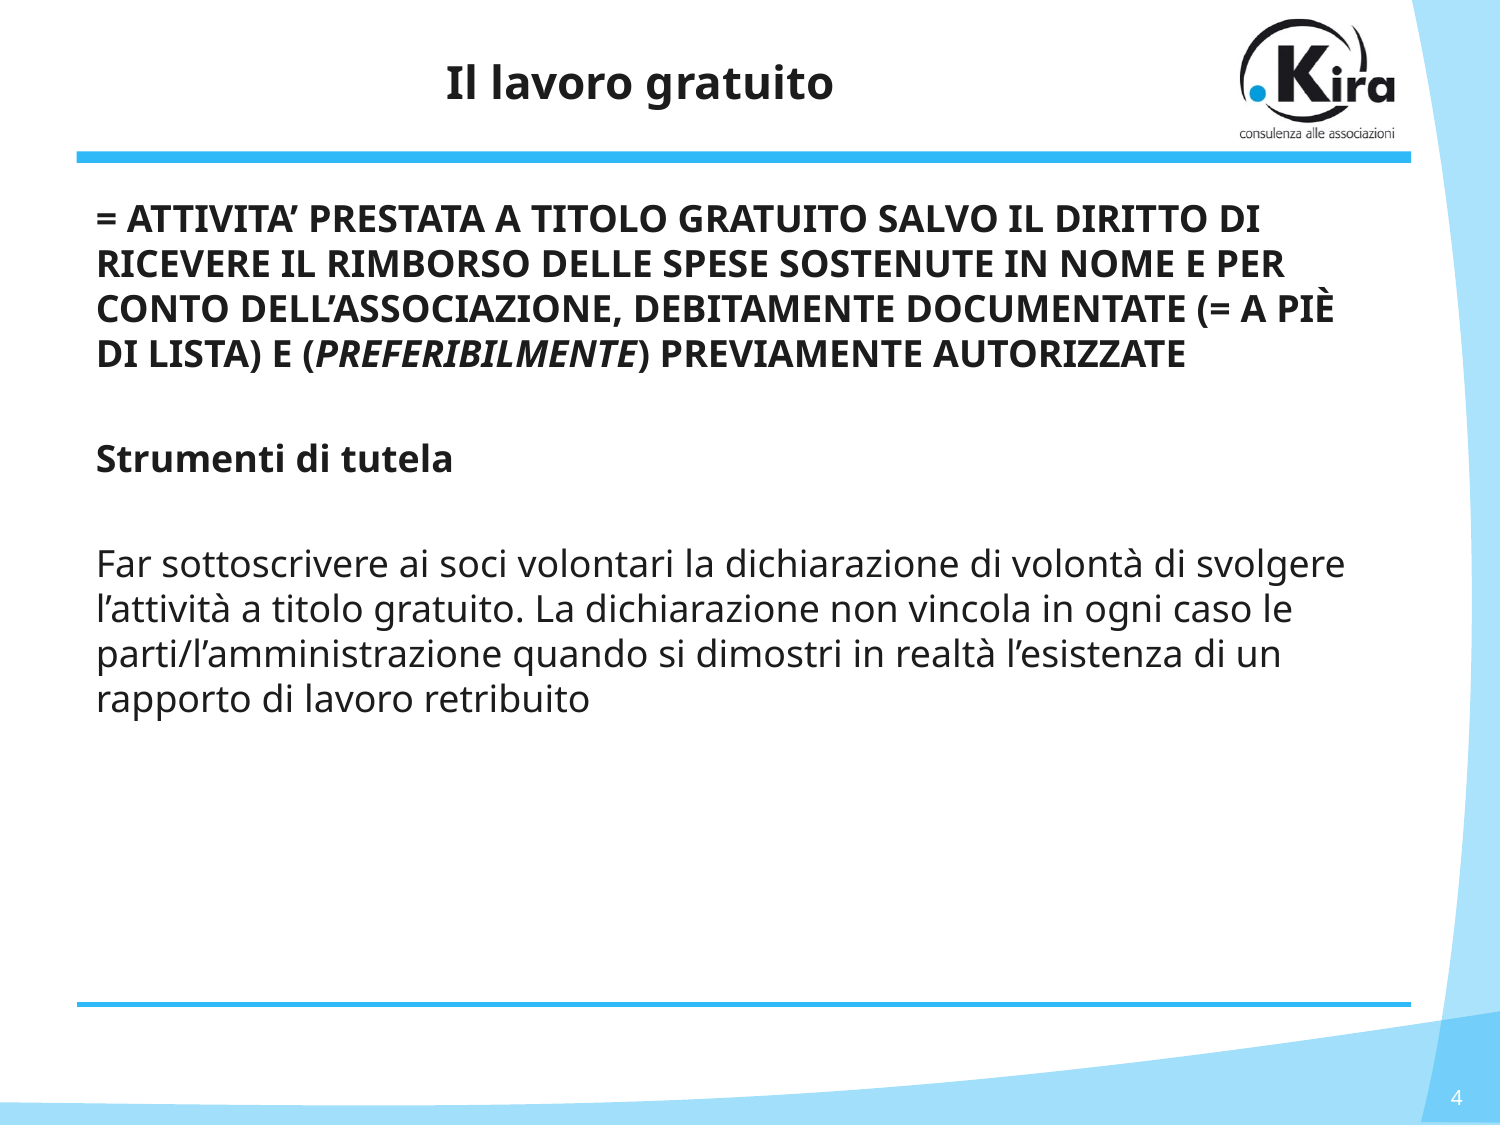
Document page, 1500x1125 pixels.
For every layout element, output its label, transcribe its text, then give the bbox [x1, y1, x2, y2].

slide_number 4 [1337, 1053, 1463, 1114]
picture [1222, 7, 1412, 149]
title Il lavoro gratuito [75, 30, 1211, 132]
list = ATTIVITA’ PRESTATA A TITOLO GRATUITO SALVO IL DIRITTO DI RICEVERE IL RIMBORSO DELLE SPESE SOSTENUTE IN NOME E PER CONTO DELL’ASSOCIAZIONE, DEBITAMENTE DOCUMENTATE (= A PIÈ DI LISTA) E (PREFERIBILMENTE) PREVIAMENTE AUTORIZZATE Strumenti di tutela Far sottoscrivere ai soci volontari la dichiarazione di volontà di svolgere l’attività a titolo gratuito. La dichiarazione non vincola in ogni caso le parti/l’amministrazione quando si dimostri in realtà l’esistenza di un rapporto di lavoro retribuito [75, 187, 1398, 985]
text_box [123, 255, 1365, 296]
